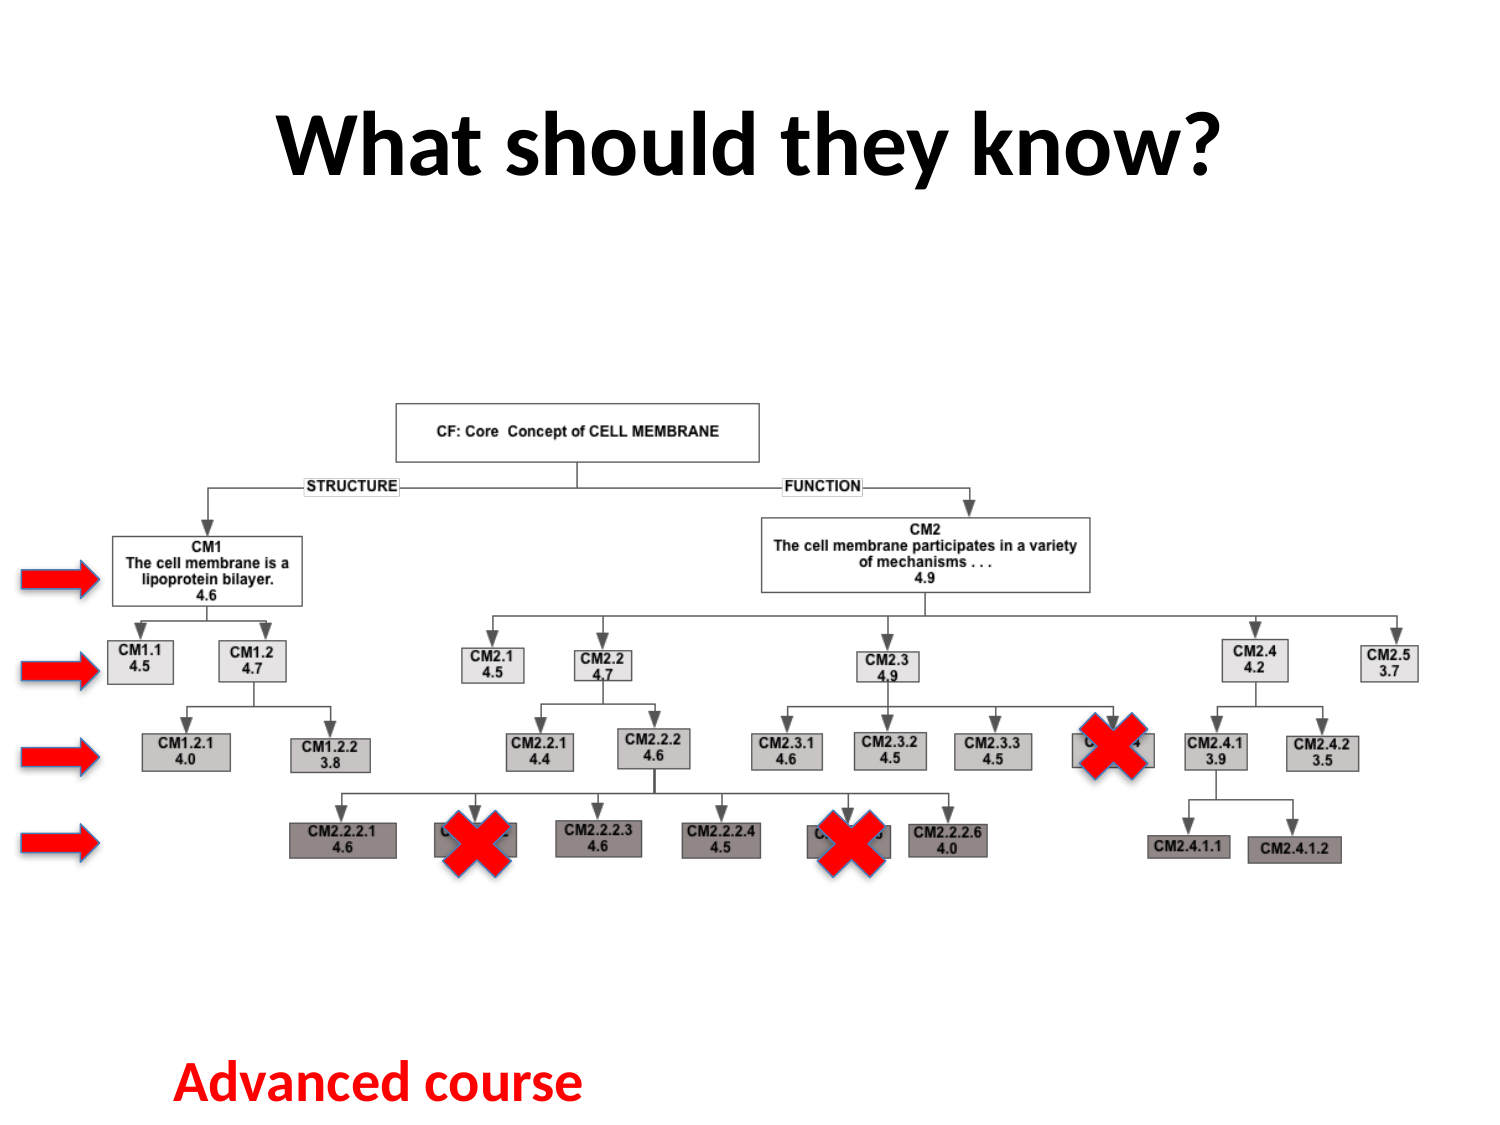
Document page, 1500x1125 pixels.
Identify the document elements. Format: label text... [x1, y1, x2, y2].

text_box [20, 832, 69, 854]
text_box Advanced course [158, 1035, 666, 1121]
title What should they know? [75, 45, 1425, 233]
text_box [20, 569, 69, 590]
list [74, 262, 1426, 1006]
text_box [20, 660, 69, 682]
text_box [20, 746, 69, 768]
